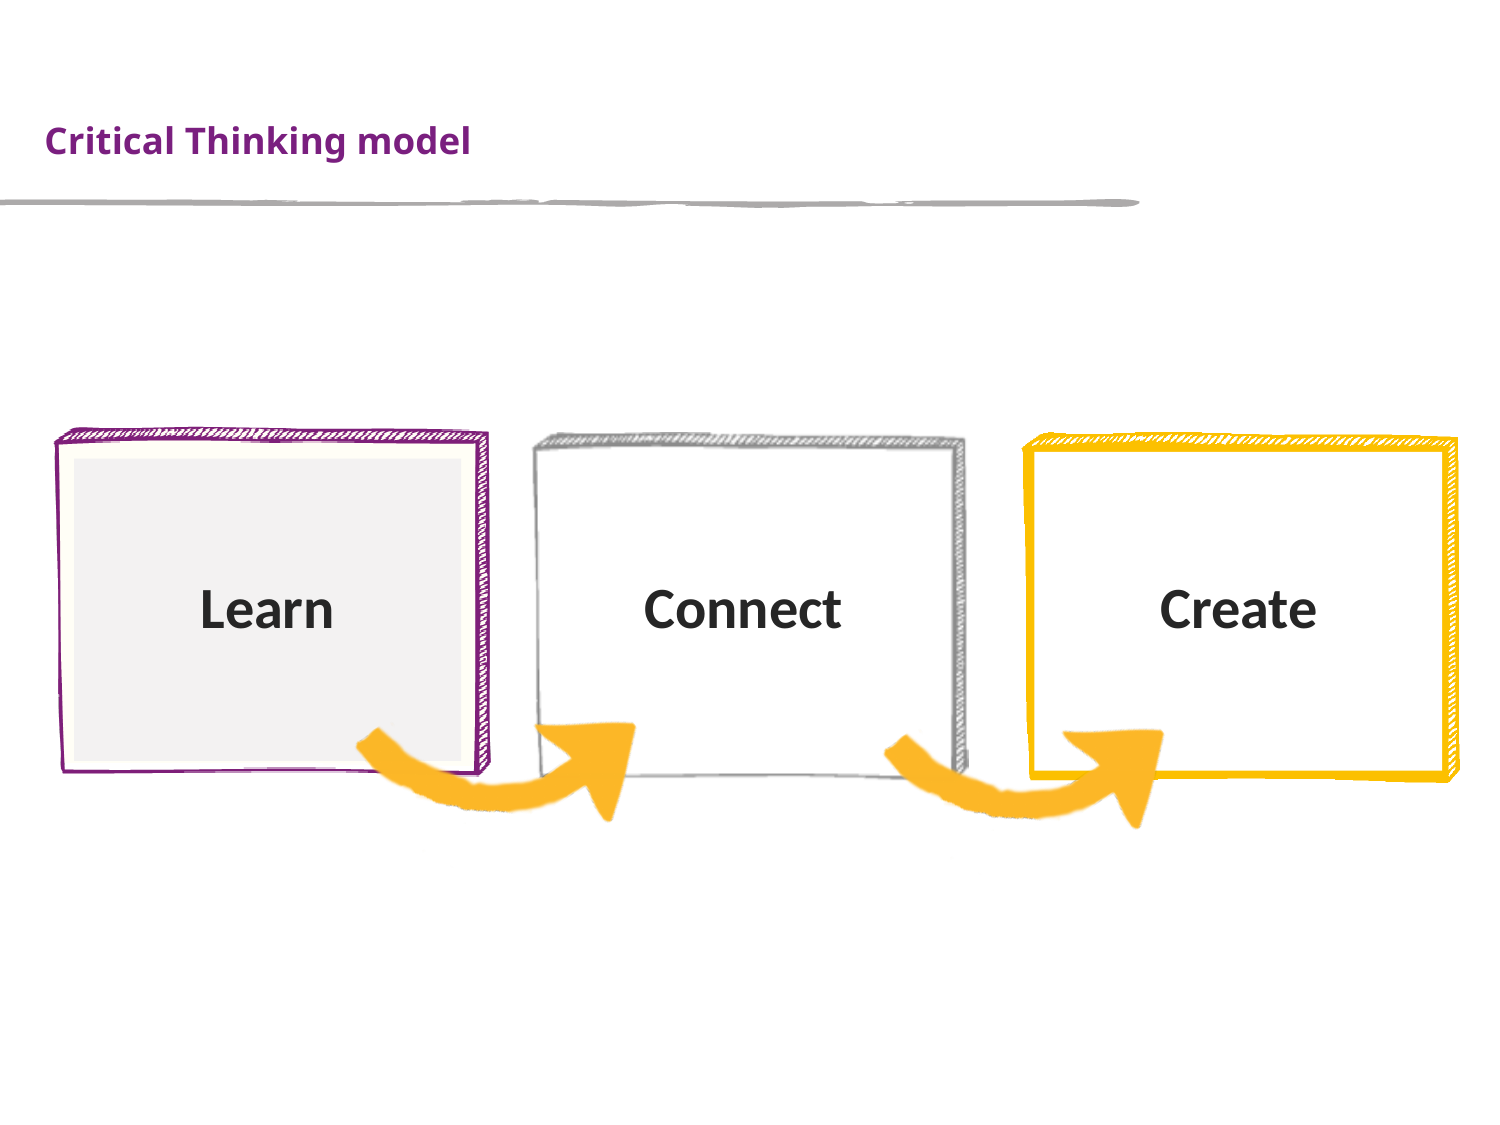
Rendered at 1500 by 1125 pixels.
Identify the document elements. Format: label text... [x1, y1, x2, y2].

list Learn [74, 458, 462, 761]
list Connect [544, 458, 944, 761]
list Create [1045, 458, 1434, 761]
list Critical Thinking model [29, 42, 1365, 173]
picture [0, 198, 1140, 208]
picture [53, 426, 1460, 929]
